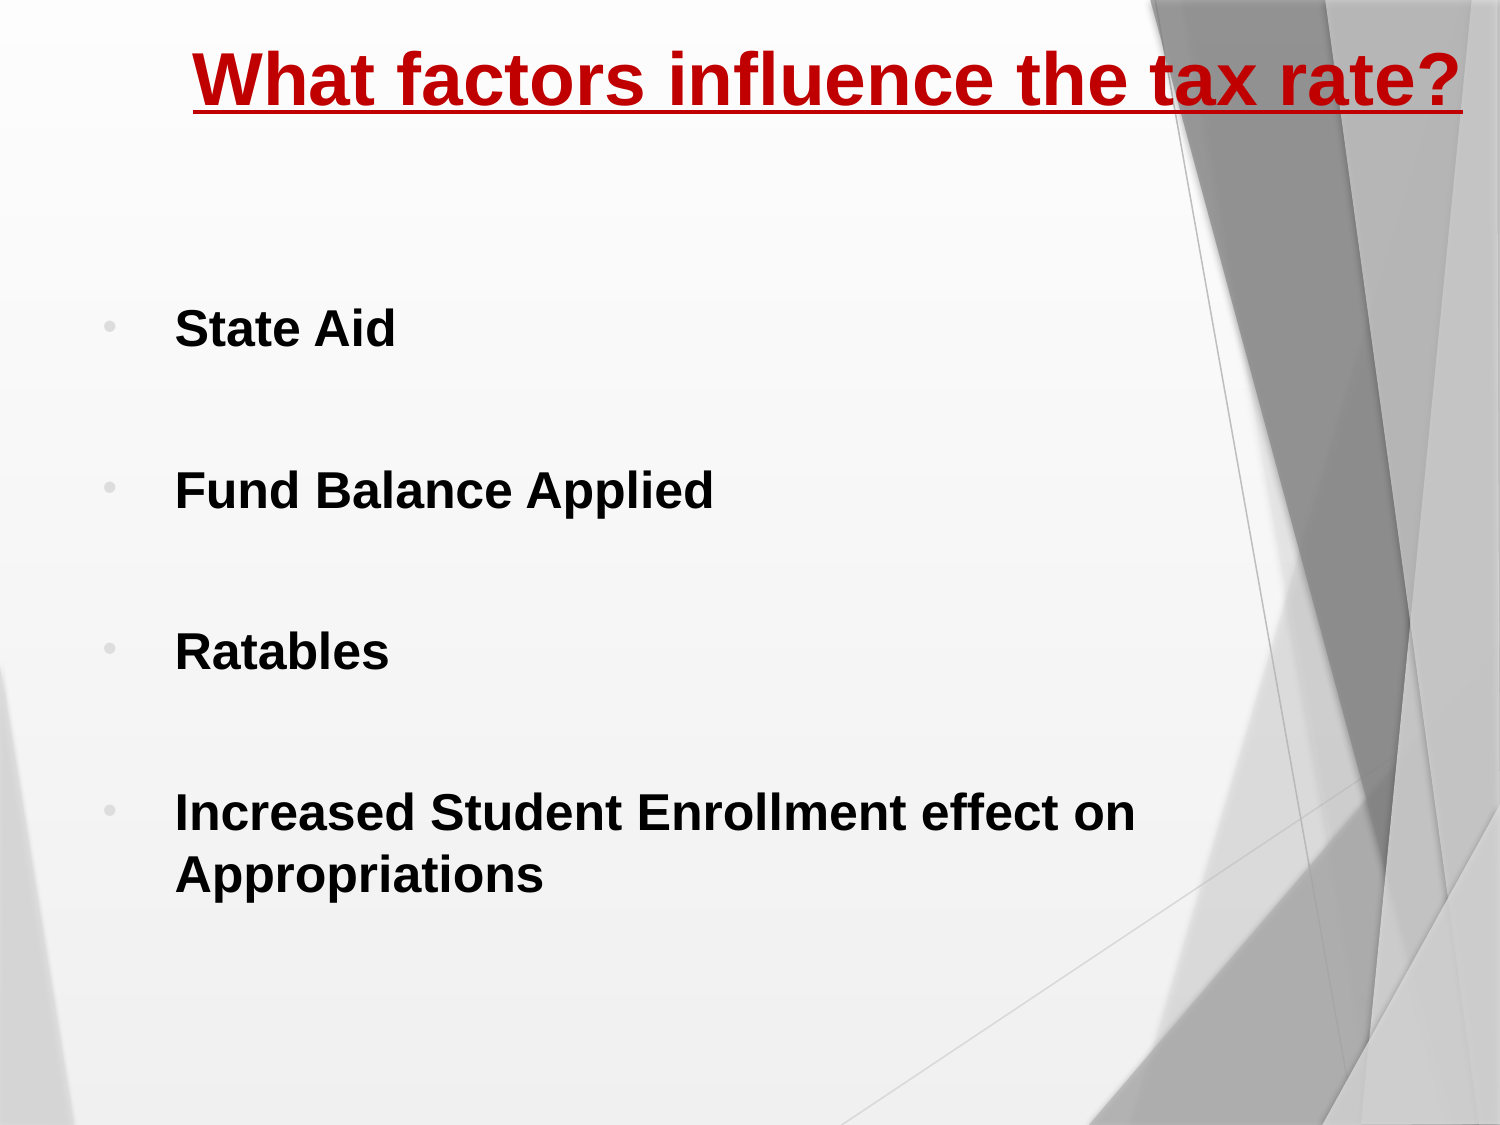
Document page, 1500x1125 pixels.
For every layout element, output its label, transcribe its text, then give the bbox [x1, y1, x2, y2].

subtitle State Aid Fund Balance Applied Ratables Increased Student Enrollment effect on Appropriations [87, 287, 1300, 913]
title What factors influence the tax rate? [148, 23, 1487, 251]
